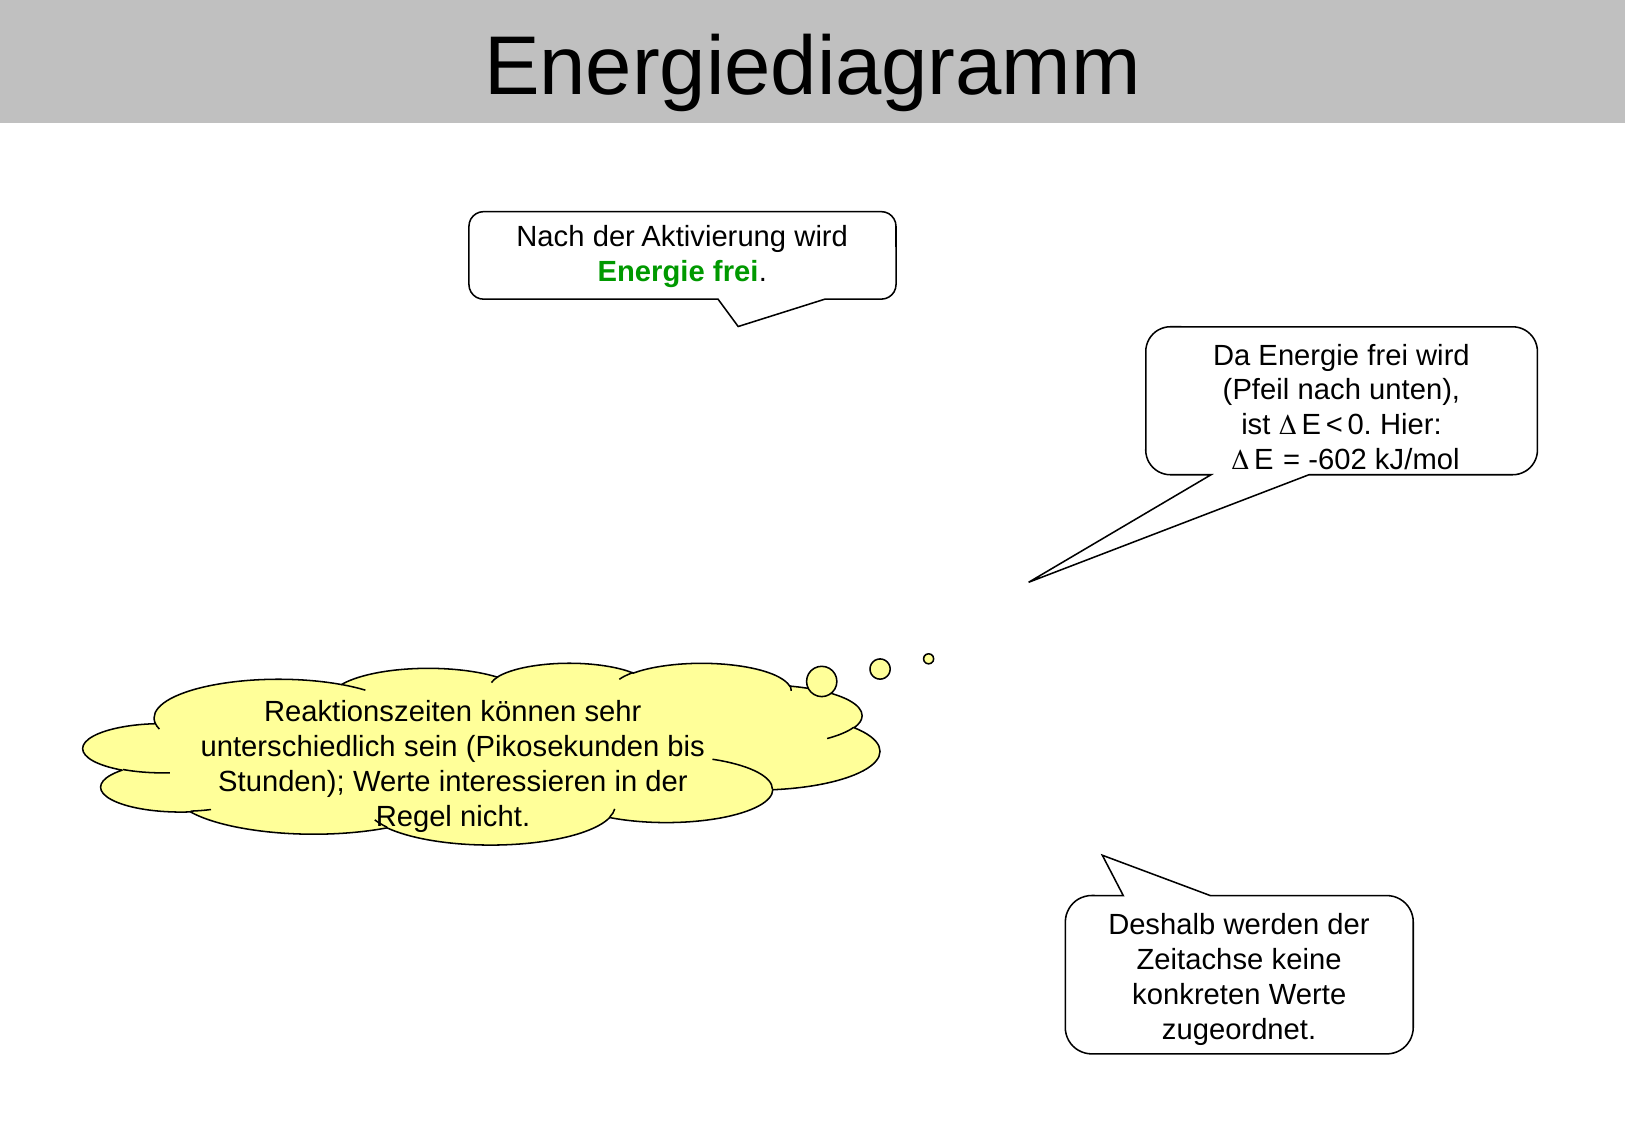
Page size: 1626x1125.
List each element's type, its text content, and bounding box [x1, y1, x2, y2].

text_box Nach der Aktivierung wird Energie frei. [468, 211, 897, 327]
text_box Reaktionszeiten können sehr unterschiedlich sein (Pikosekunden bis Stunden); Werte interessieren in der Regel nicht. [82, 663, 881, 846]
text_box Da Energie frei wird (Pfeil nach unten), ist  E < 0. Hier:  E = -602 kJ/mol [1028, 326, 1538, 583]
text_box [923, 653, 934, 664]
text_box Deshalb werden der Zeitachse keine konkreten Werte zugeordnet. [1065, 855, 1414, 1054]
title Energiediagramm [0, 0, 1625, 123]
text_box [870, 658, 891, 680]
